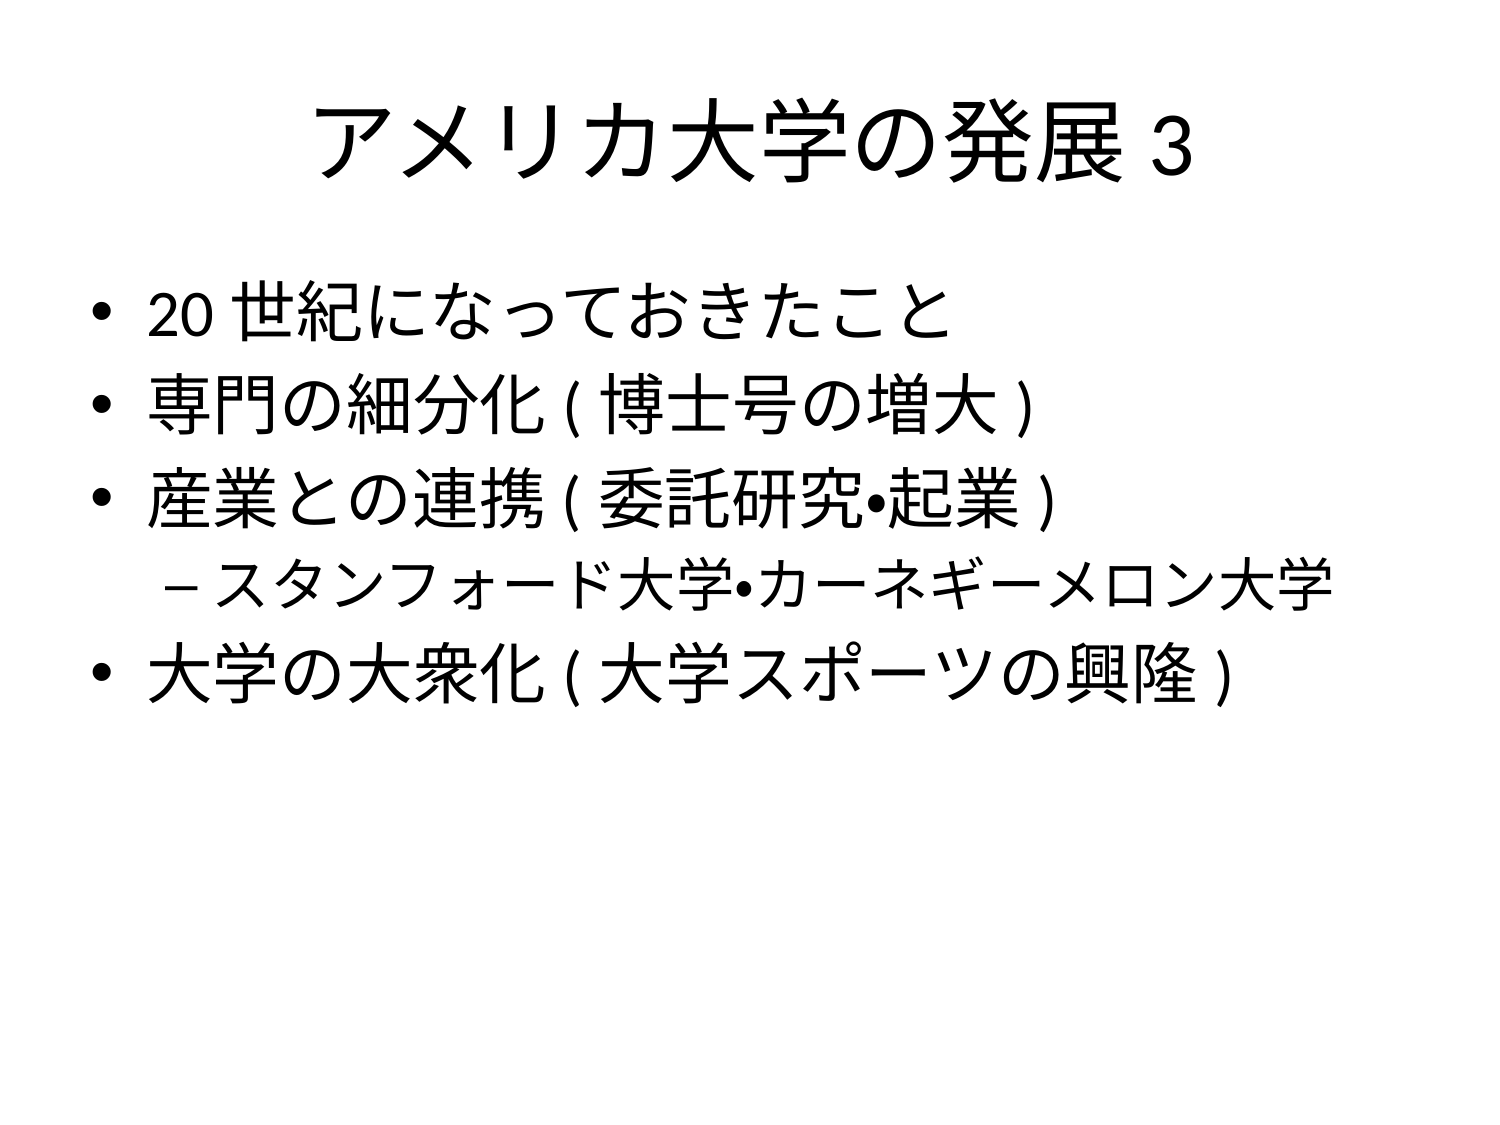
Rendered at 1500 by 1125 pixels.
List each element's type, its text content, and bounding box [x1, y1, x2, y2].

title アメリカ大学の発展3 [75, 45, 1425, 233]
list 20世紀になっておきたこと 専門の細分化(博士号の増大) 産業との連携(委託研究・起業) スタンフォード大学・カーネギーメロン大学 大学の大衆化(大学スポーツの興隆) [75, 262, 1425, 1005]
